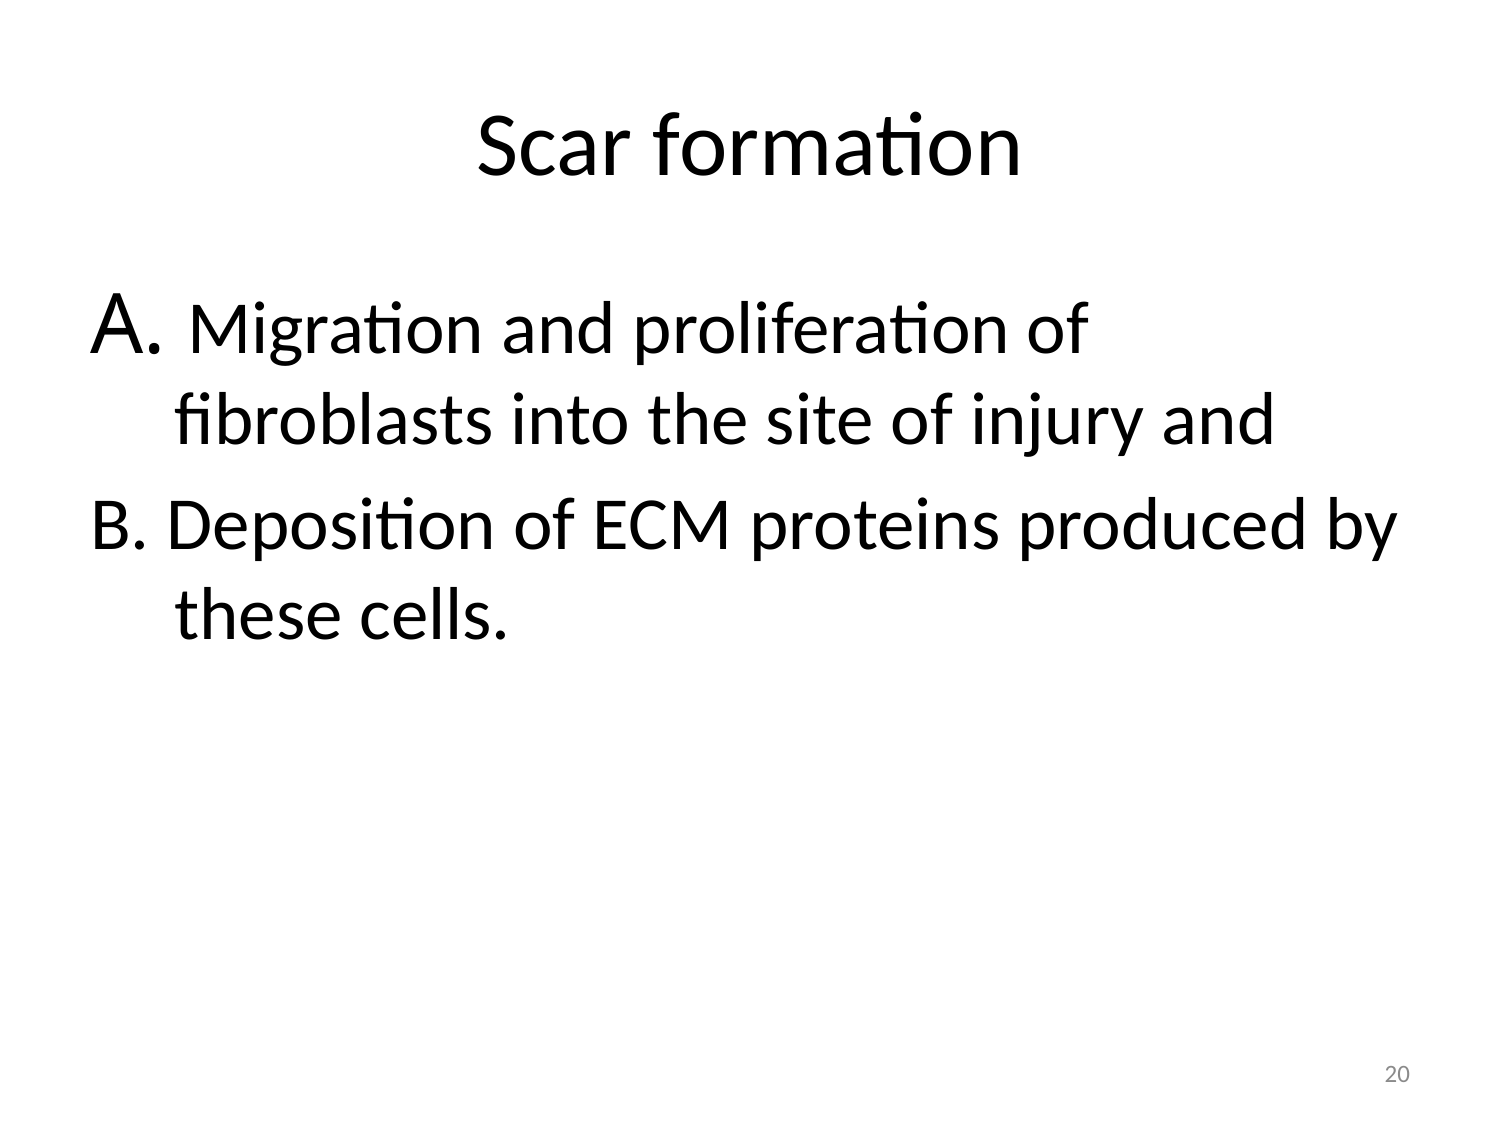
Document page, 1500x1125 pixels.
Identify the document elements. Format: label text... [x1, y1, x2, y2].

list A. Migration and proliferation of fibroblasts into the site of injury and B. Deposition of ECM proteins produced by these cells. [75, 262, 1425, 1005]
title Scar formation [75, 45, 1425, 233]
slide_number 20 [1074, 1042, 1425, 1103]
